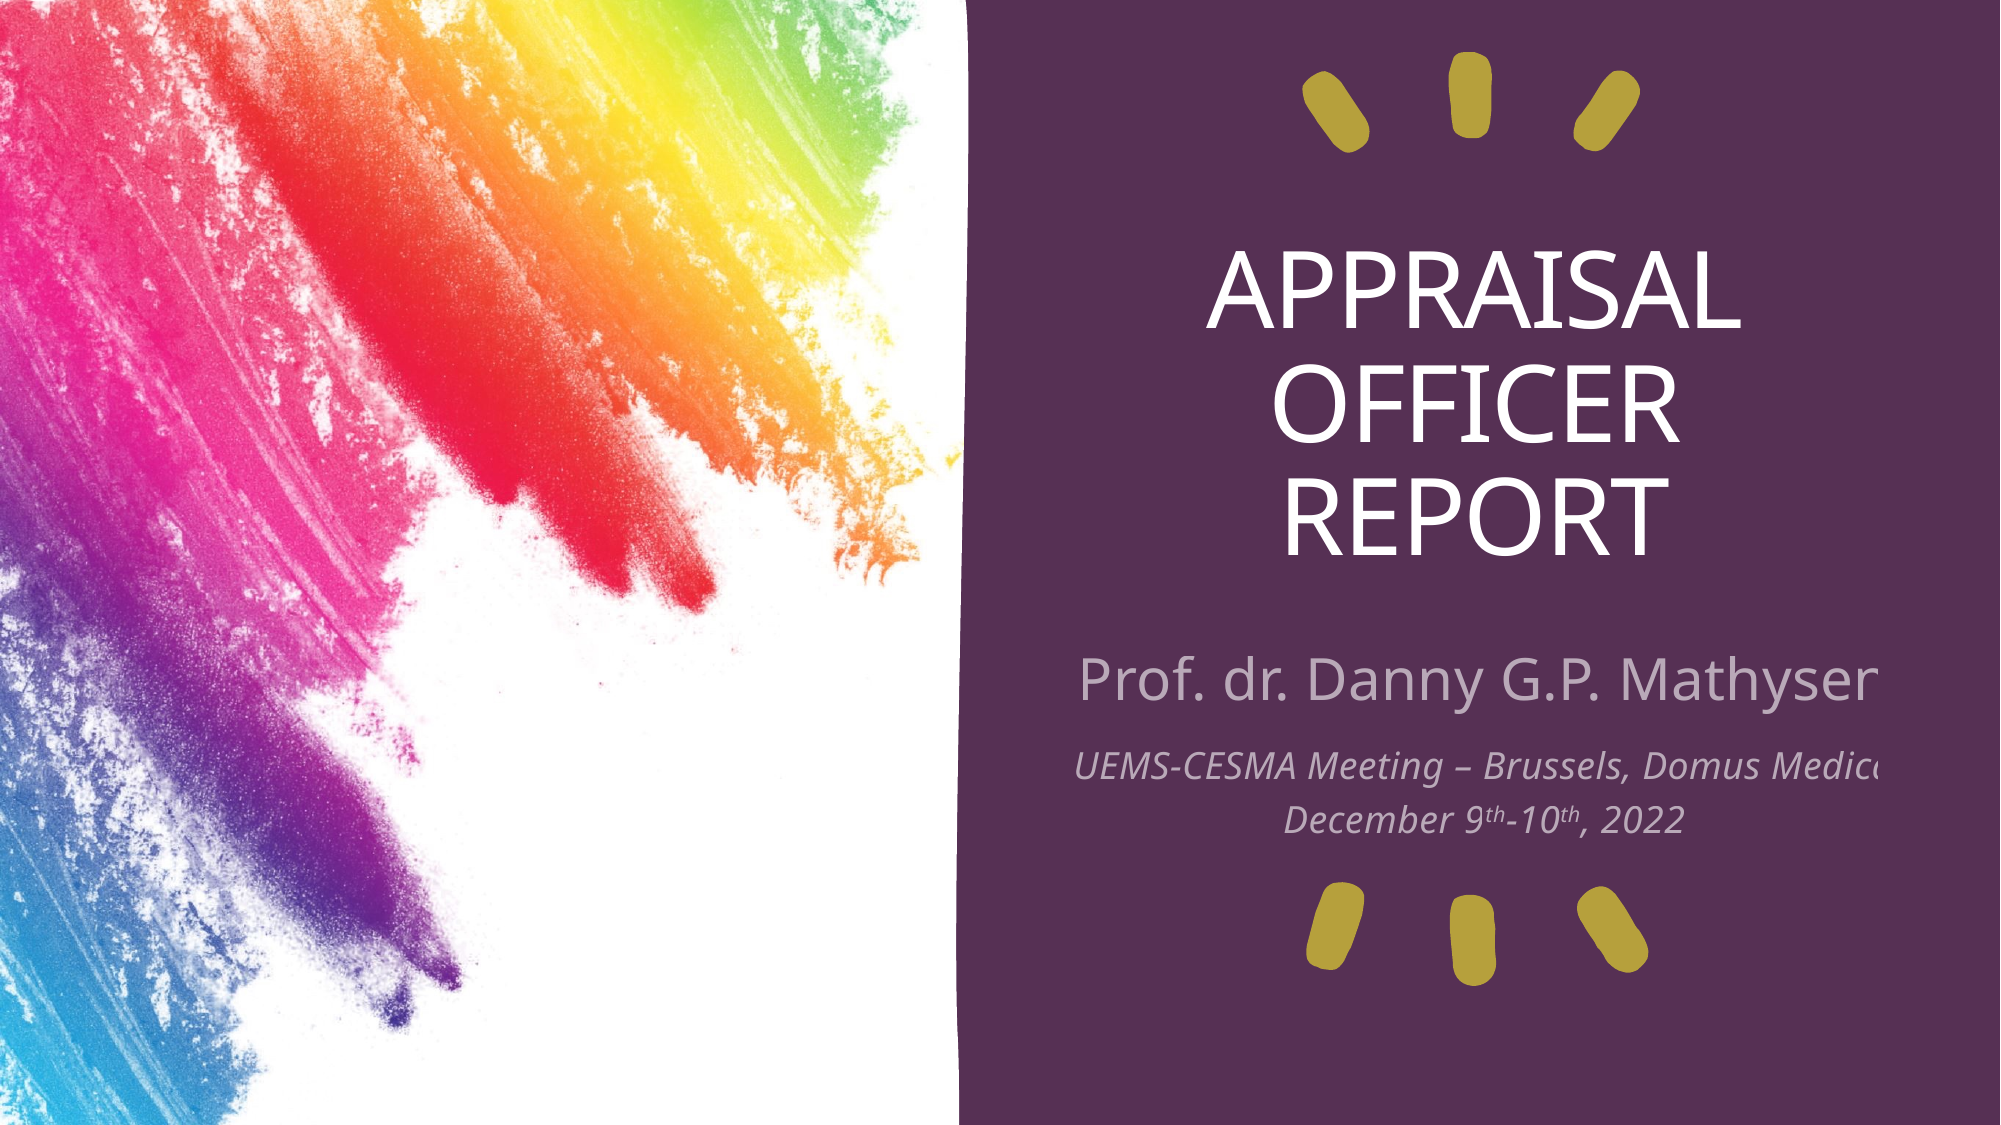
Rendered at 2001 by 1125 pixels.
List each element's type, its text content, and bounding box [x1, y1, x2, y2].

title APPRAISAL OFFICER REPORT [1062, 237, 1886, 579]
subtitle Prof. dr. Danny G.P. Mathysen UEMS-CESMA Meeting – Brussels, Domus Medica December 9th-10th, 2022 [999, 628, 1969, 829]
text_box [1310, 881, 1654, 1000]
text_box [969, 0, 2000, 1125]
picture [0, 0, 969, 1125]
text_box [1297, 51, 1645, 149]
